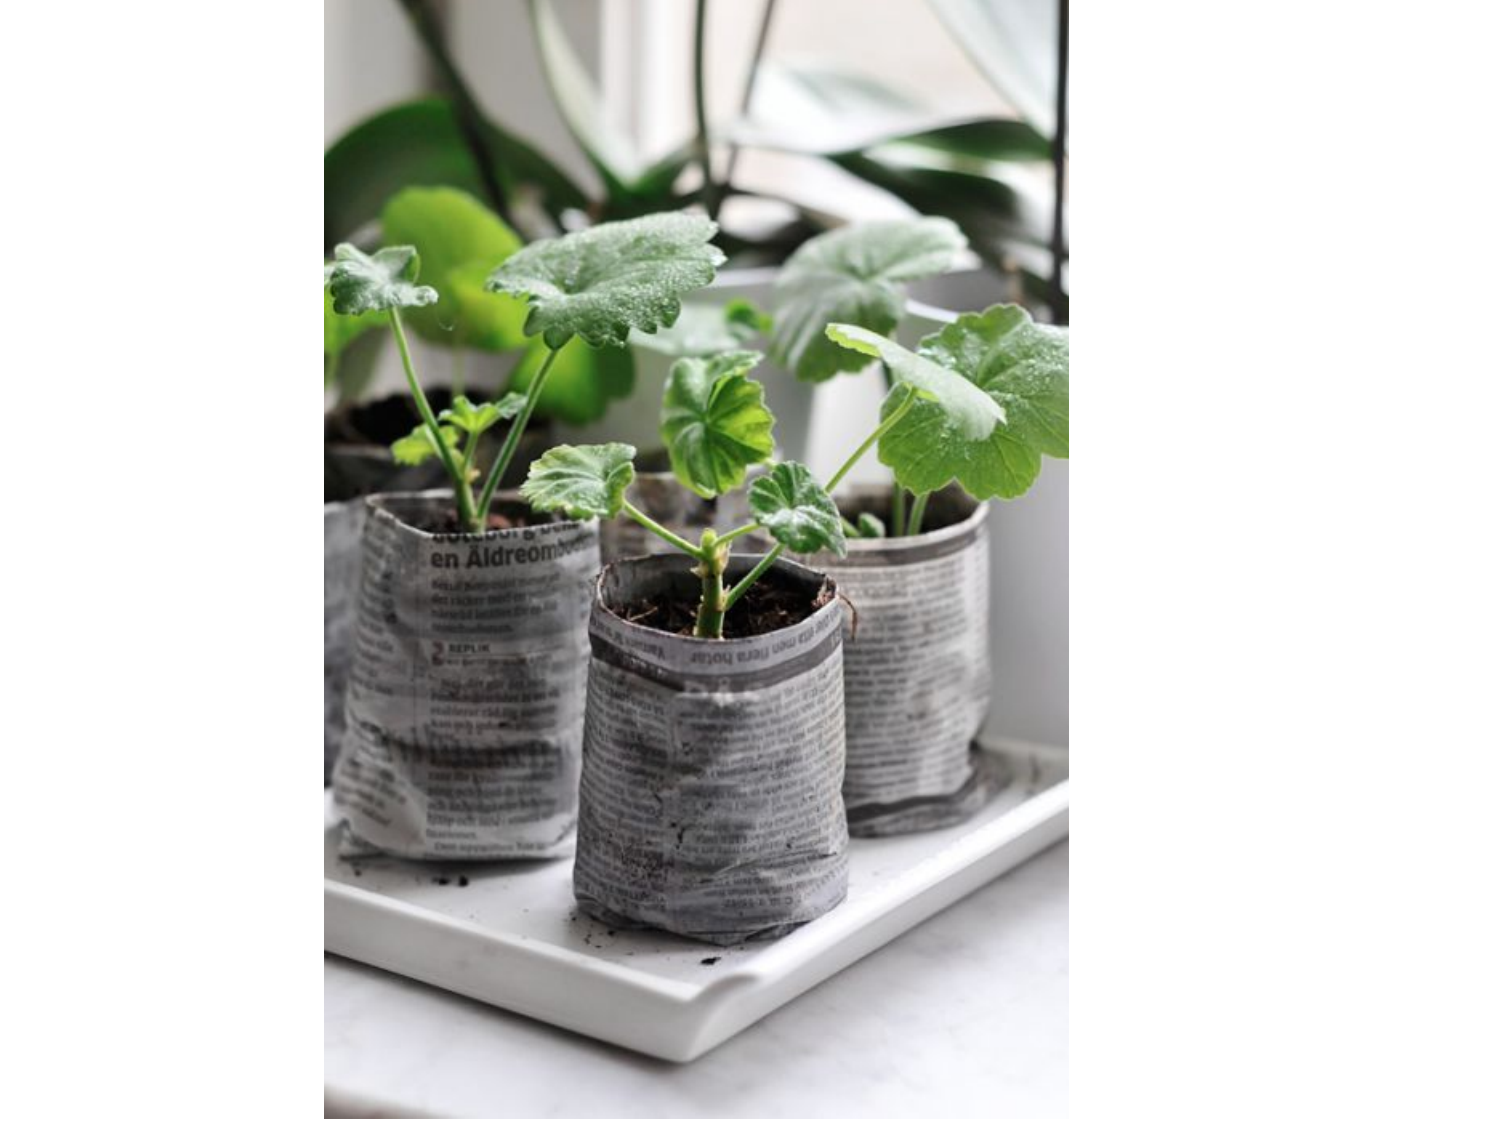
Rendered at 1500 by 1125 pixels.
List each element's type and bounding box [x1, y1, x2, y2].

list [324, 0, 1070, 1119]
